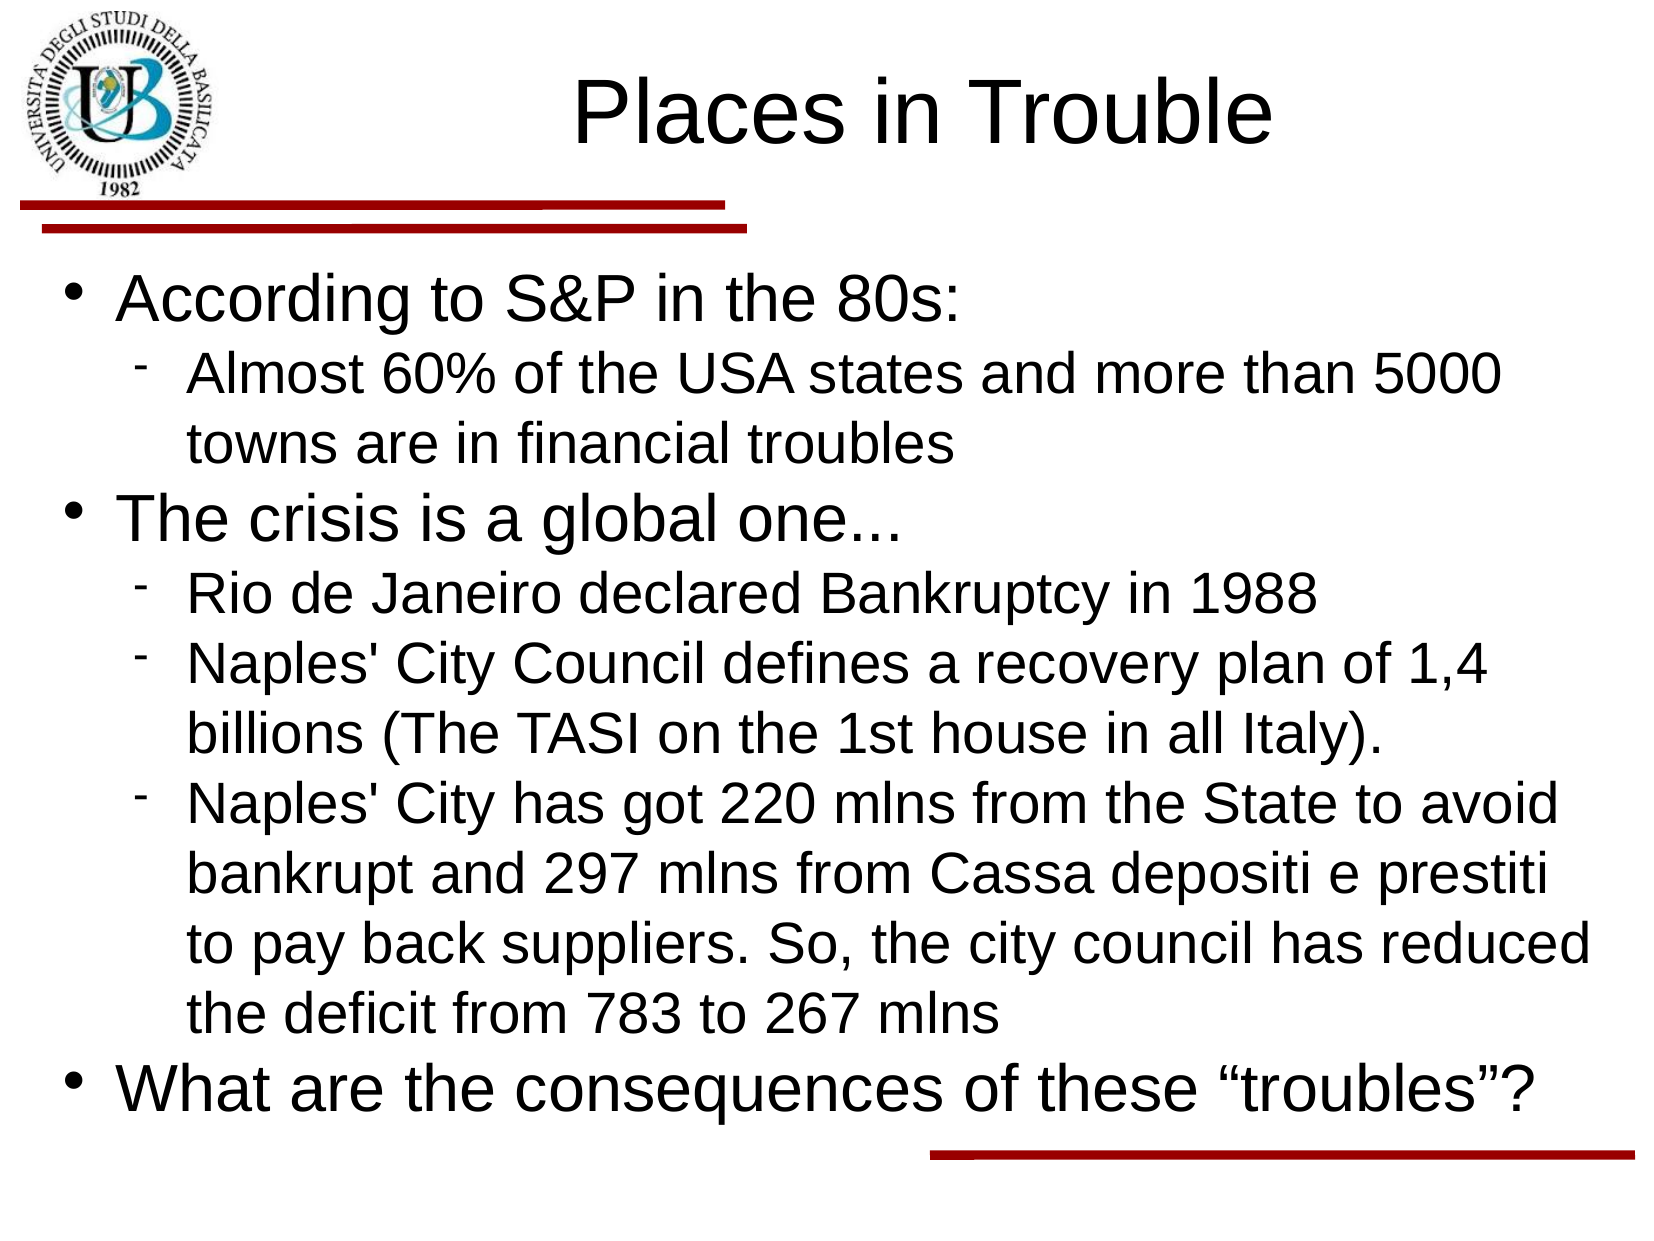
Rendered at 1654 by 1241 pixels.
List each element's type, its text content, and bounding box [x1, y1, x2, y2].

picture [12, 11, 228, 200]
text_box Places in Trouble [227, 49, 1620, 165]
text_box According to S&P in the 80s: Almost 60% of the USA states and more than 5000 towns are in financial troubles The crisis is a global one... Rio de Janeiro declared Bankruptcy in 1988 Naples' City Council defines a recovery plan of 1,4 billions (The TASI on the 1st house in all Italy). Naples' City has got 220 mlns from the State to avoid bankrupt and 297 mlns from Cassa depositi e prestiti to pay back suppliers. So, the city council has reduced the deficit from 783 to 267 mlns What are the consequences of these “troubles”? [44, 254, 1605, 1170]
